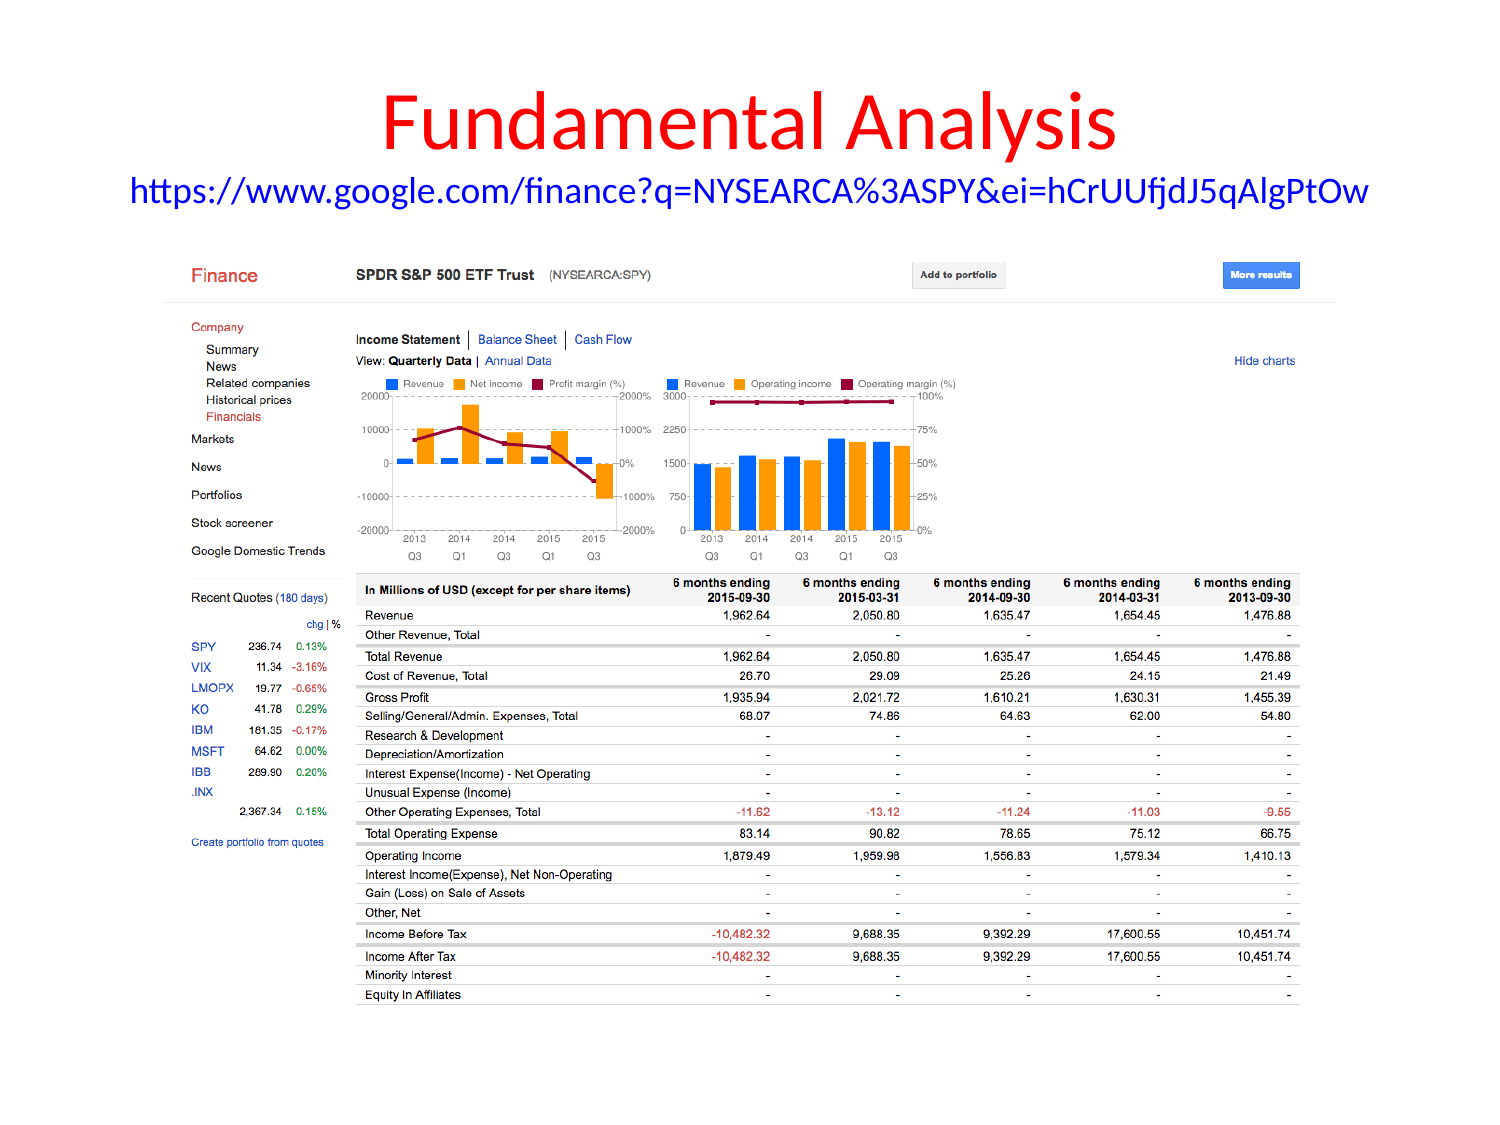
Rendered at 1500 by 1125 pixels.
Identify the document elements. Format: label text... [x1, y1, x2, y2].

title Fundamental Analysis https://www.google.com/finance?q=NYSEARCA%3ASPY&ei=hCrUUfjdJ5qAlgPtOw [75, 45, 1425, 233]
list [74, 262, 1426, 1006]
